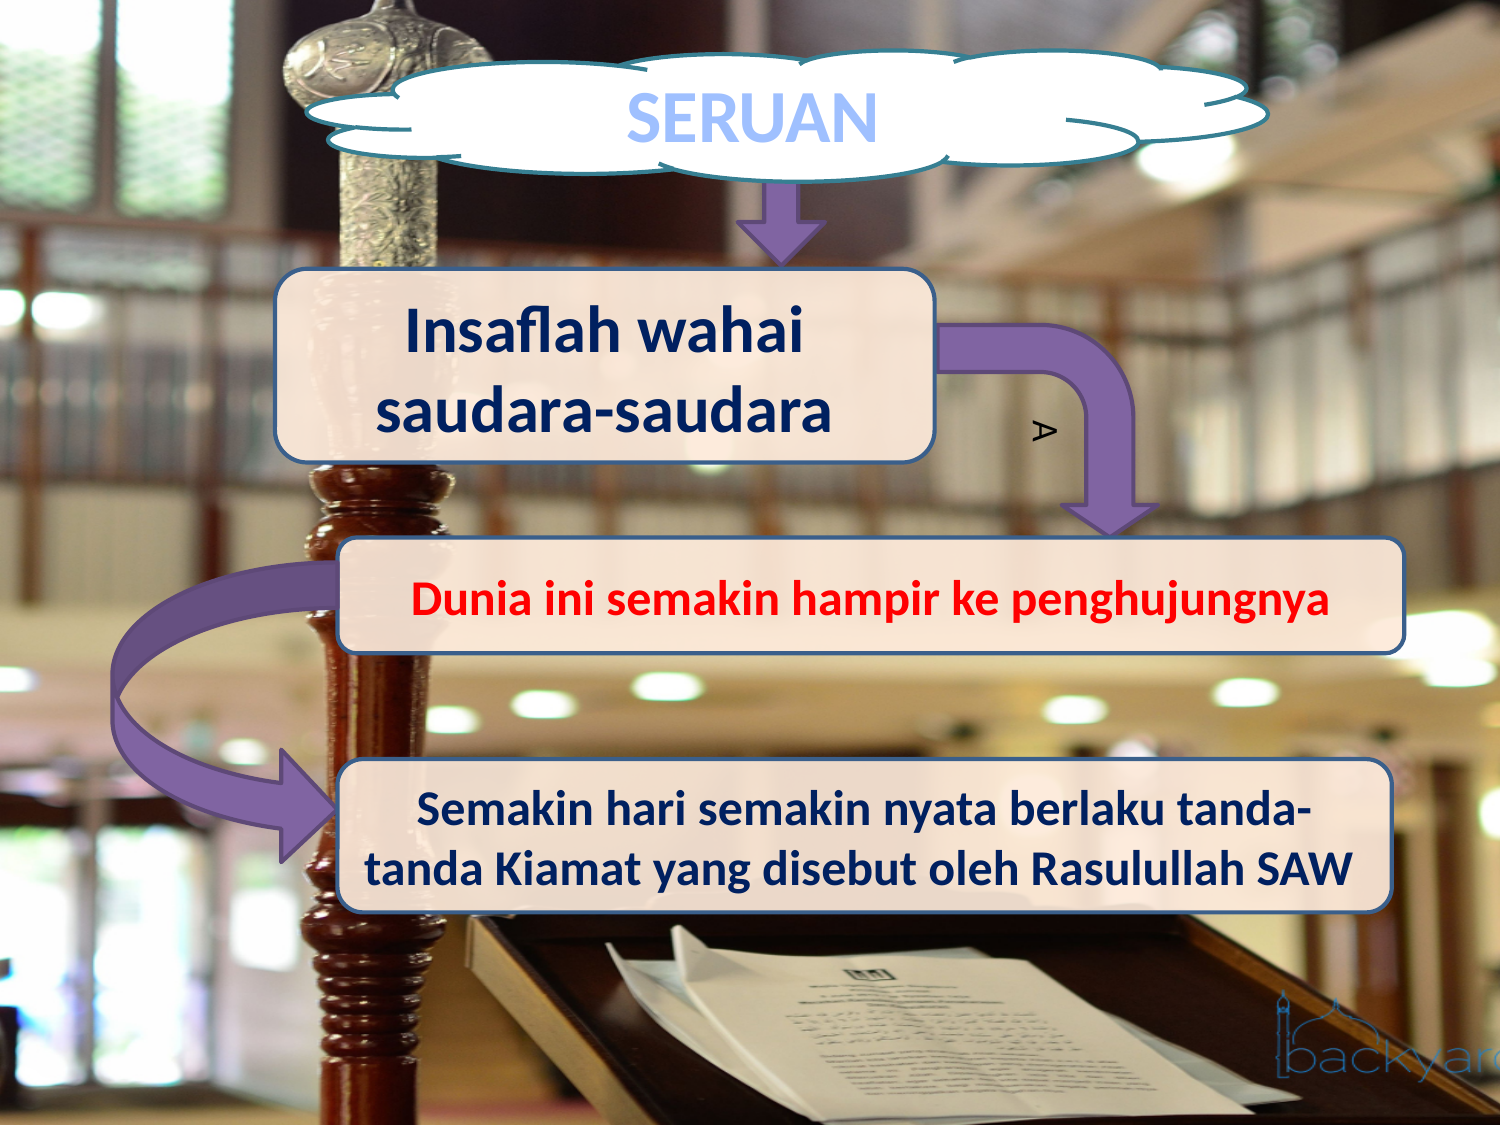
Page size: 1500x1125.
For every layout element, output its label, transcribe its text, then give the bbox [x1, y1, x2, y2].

text_box A [937, 322, 1161, 535]
text_box Dunia ini semakin hampir ke penghujungnya [335, 535, 1407, 656]
picture [0, 0, 1500, 1125]
text_box [110, 560, 340, 865]
text_box Semakin hari semakin nyata berlaku tanda-tanda Kiamat yang disebut oleh Rasulullah SAW [335, 756, 1394, 915]
text_box [735, 184, 827, 266]
text_box SERUAN [304, 48, 1271, 184]
text_box Insaflah wahai saudara-saudara [272, 266, 937, 465]
